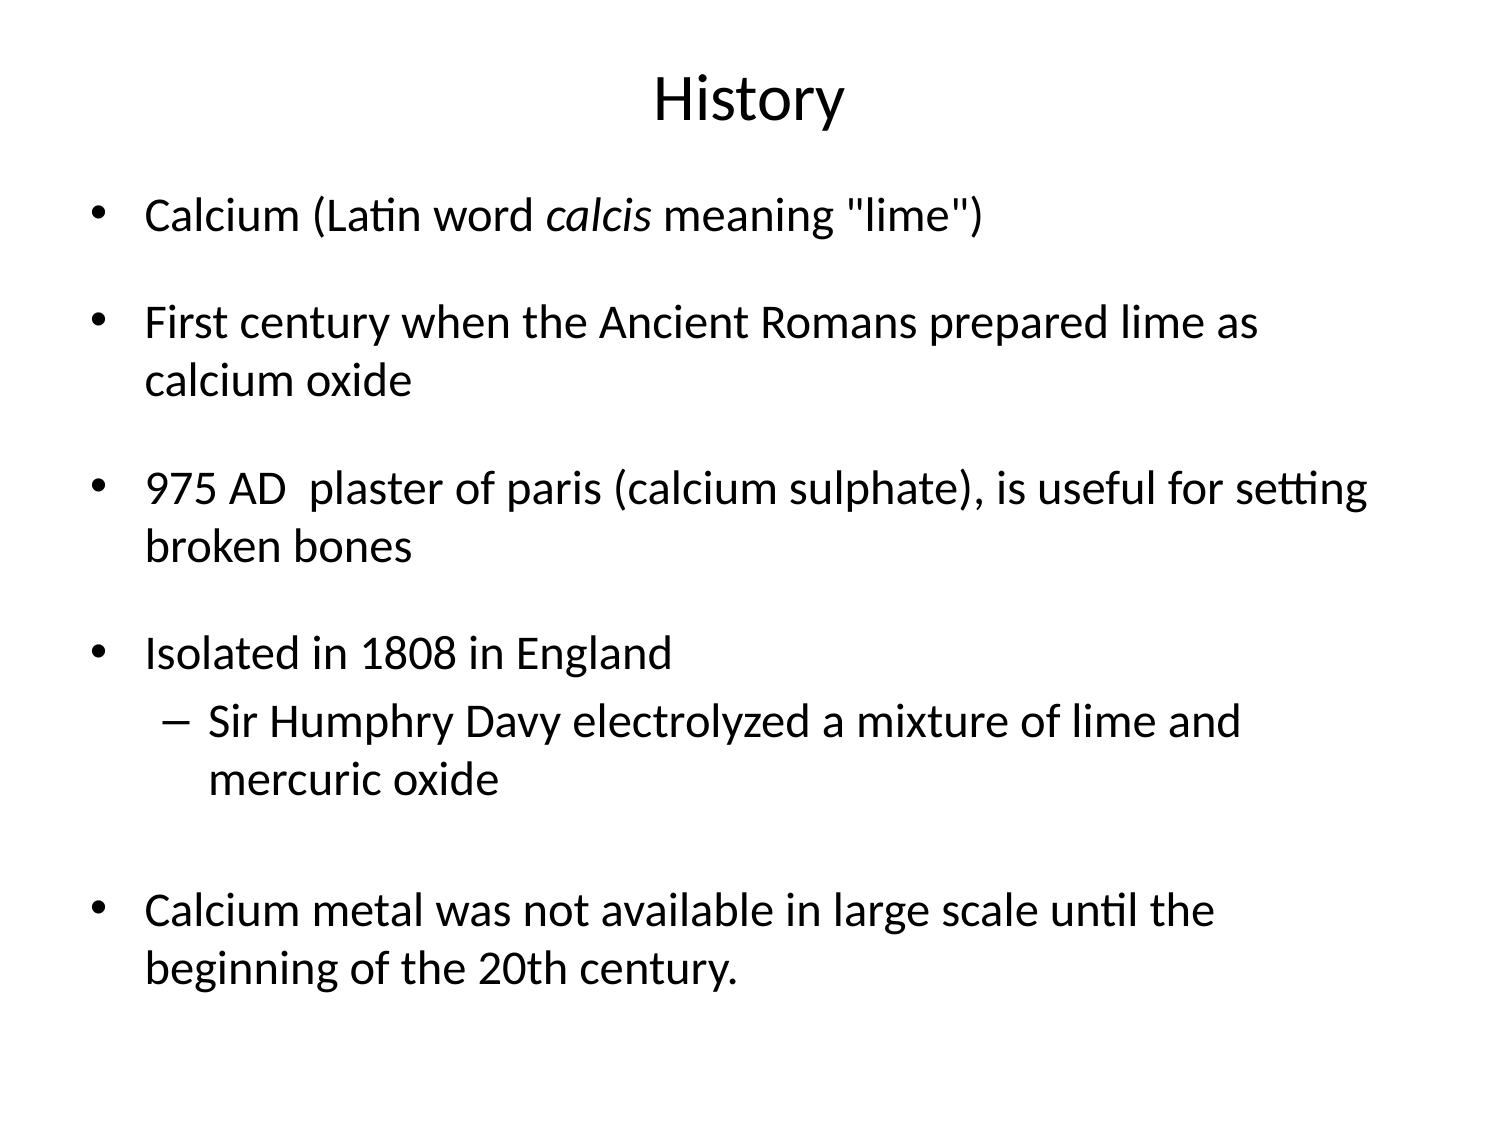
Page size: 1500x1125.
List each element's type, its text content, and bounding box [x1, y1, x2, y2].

title History [75, 0, 1425, 174]
list Calcium (Latin word calcis meaning "lime") First century when the Ancient Romans prepared lime as calcium oxide 975 AD plaster of paris (calcium sulphate), is useful for setting broken bones Isolated in 1808 in England Sir Humphry Davy electrolyzed a mixture of lime and mercuric oxide Calcium metal was not available in large scale until the beginning of the 20th century. [75, 174, 1425, 1005]
